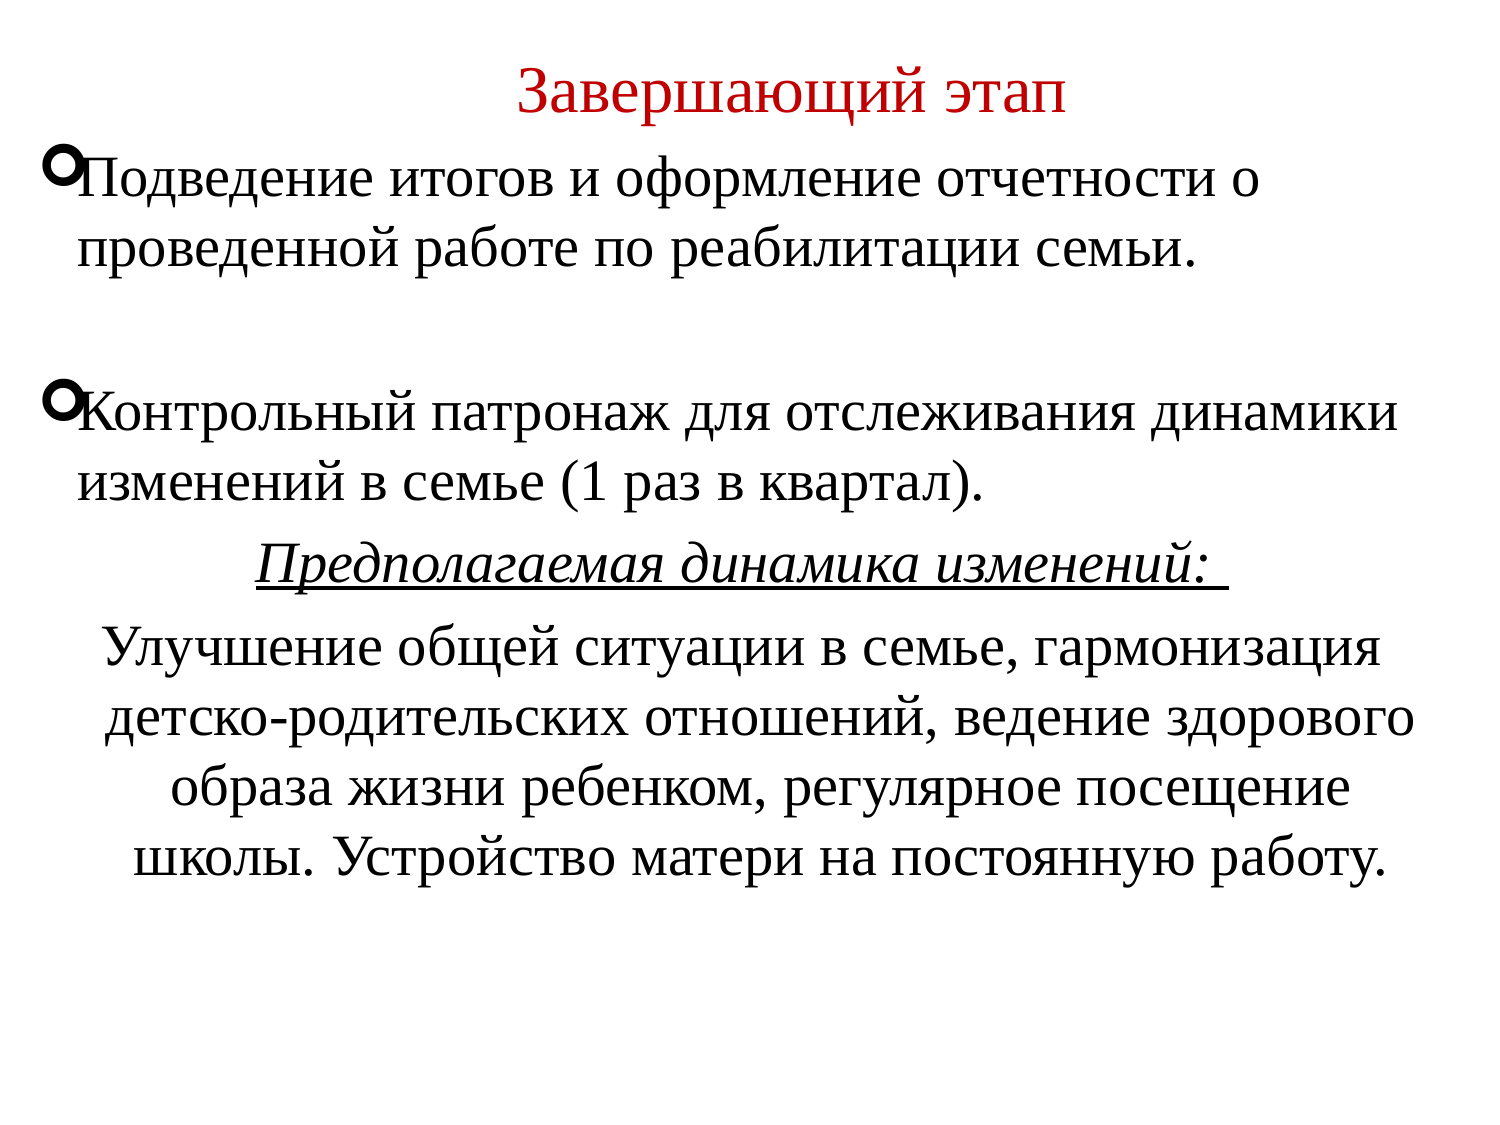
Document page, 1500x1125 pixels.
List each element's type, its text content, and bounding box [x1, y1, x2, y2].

list Подведение итогов и оформление отчетности о проведенной работе по реабилитации семьи. Контрольный патронаж для отслеживания динамики изменений в семье (1 раз в квартал). Предполагаемая динамика изменений: Улучшение общей ситуации в семье, гармонизация детско-родительских отношений, ведение здорового образа жизни ребенком, регулярное посещение школы. Устройство матери на постоянную работу. [37, 137, 1448, 1048]
title Завершающий этап [117, 46, 1468, 125]
